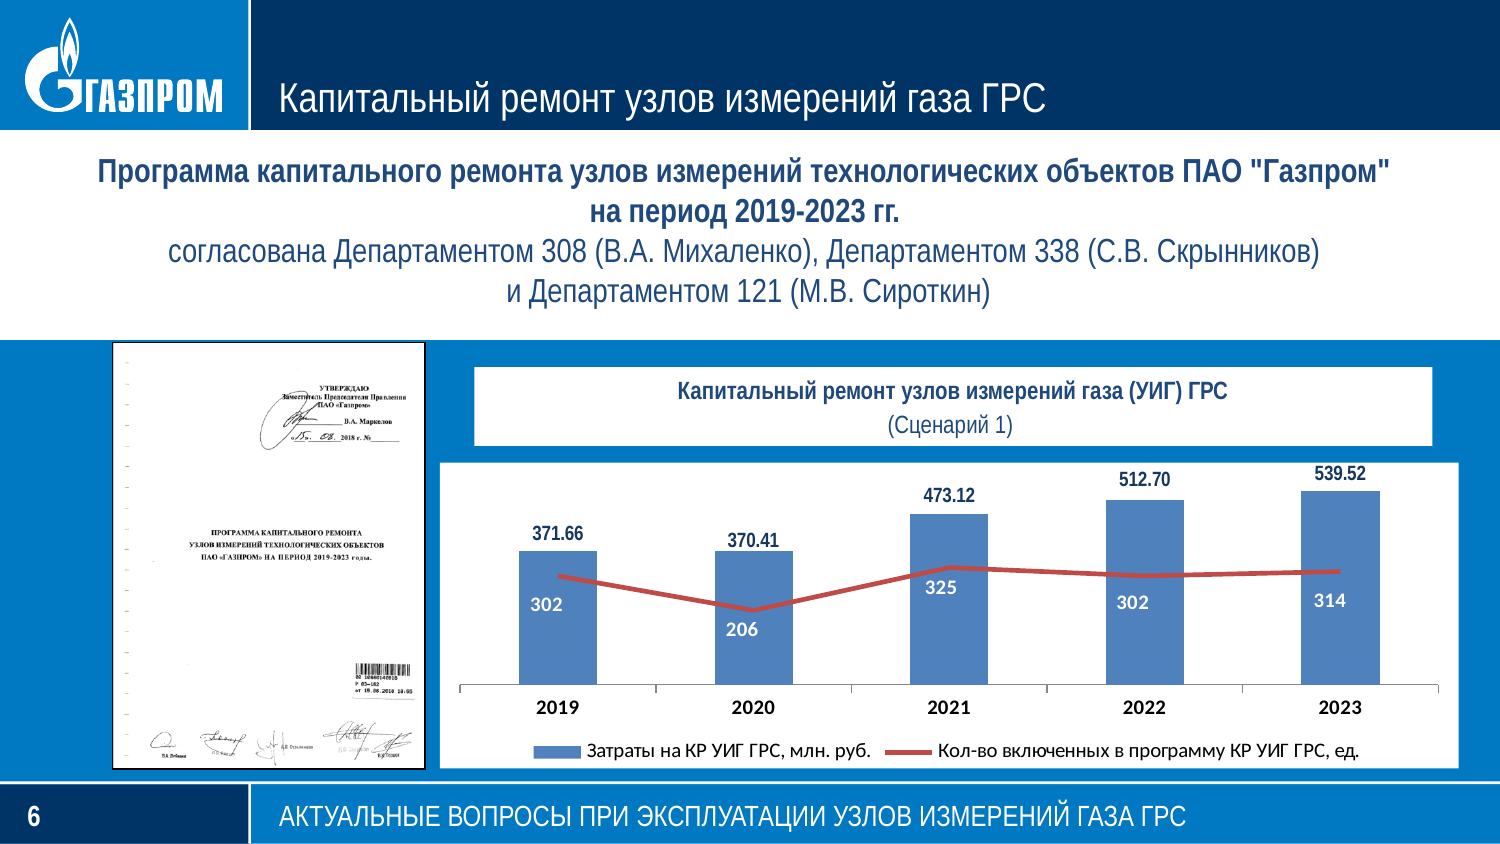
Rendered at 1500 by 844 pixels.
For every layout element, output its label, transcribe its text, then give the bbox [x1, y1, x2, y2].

chart [439, 461, 1459, 769]
list АКТУАЛЬНЫЕ ВОПРОСЫ ПРИ ЭКСПЛУАТАЦИИ УЗЛОВ ИЗМЕРЕНИЙ ГАЗА ГРС [279, 797, 1473, 833]
list Программа капитального ремонта узлов измерений технологических объектов ПАО "Газпром" на период 2019-2023 гг. согласована Департаментом 308 (В.А. Михаленко), Департаментом 338 (С.В. Скрынников) и Департаментом 121 (М.В. Сироткин) [24, 149, 1473, 624]
picture [113, 343, 425, 769]
title Капитальный ремонт узлов измерений газа ГРС [278, 0, 1473, 121]
text_box Капитальный ремонт узлов измерений газа (УИГ) ГРС (Сценарий 1) [474, 367, 1433, 446]
